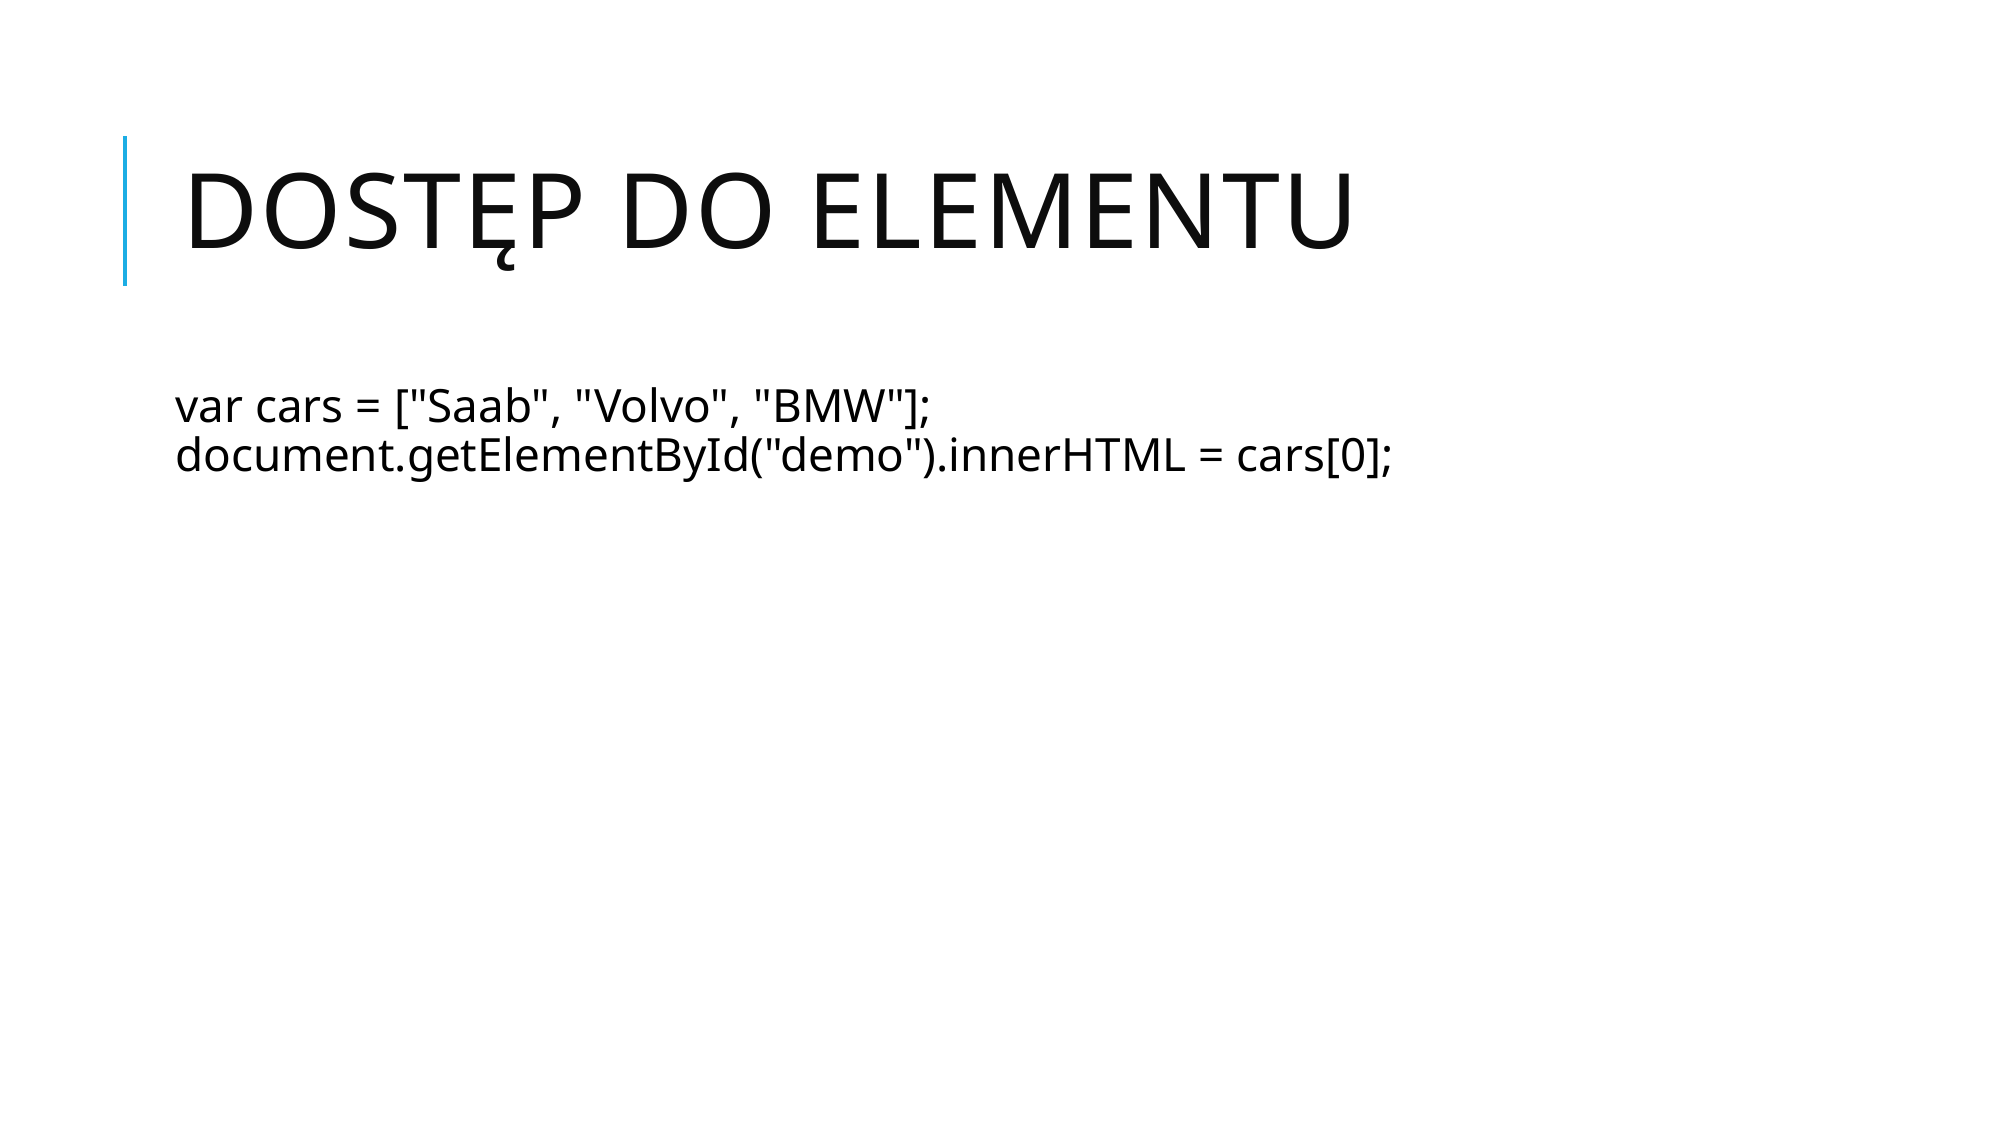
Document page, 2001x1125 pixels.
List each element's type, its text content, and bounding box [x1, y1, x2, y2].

list var cars = ["Saab", "Volvo", "BMW"]; document.getElementById("demo").innerHTML = cars[0]; [168, 375, 1763, 1035]
title Dostęp do elementu [168, 96, 1763, 342]
